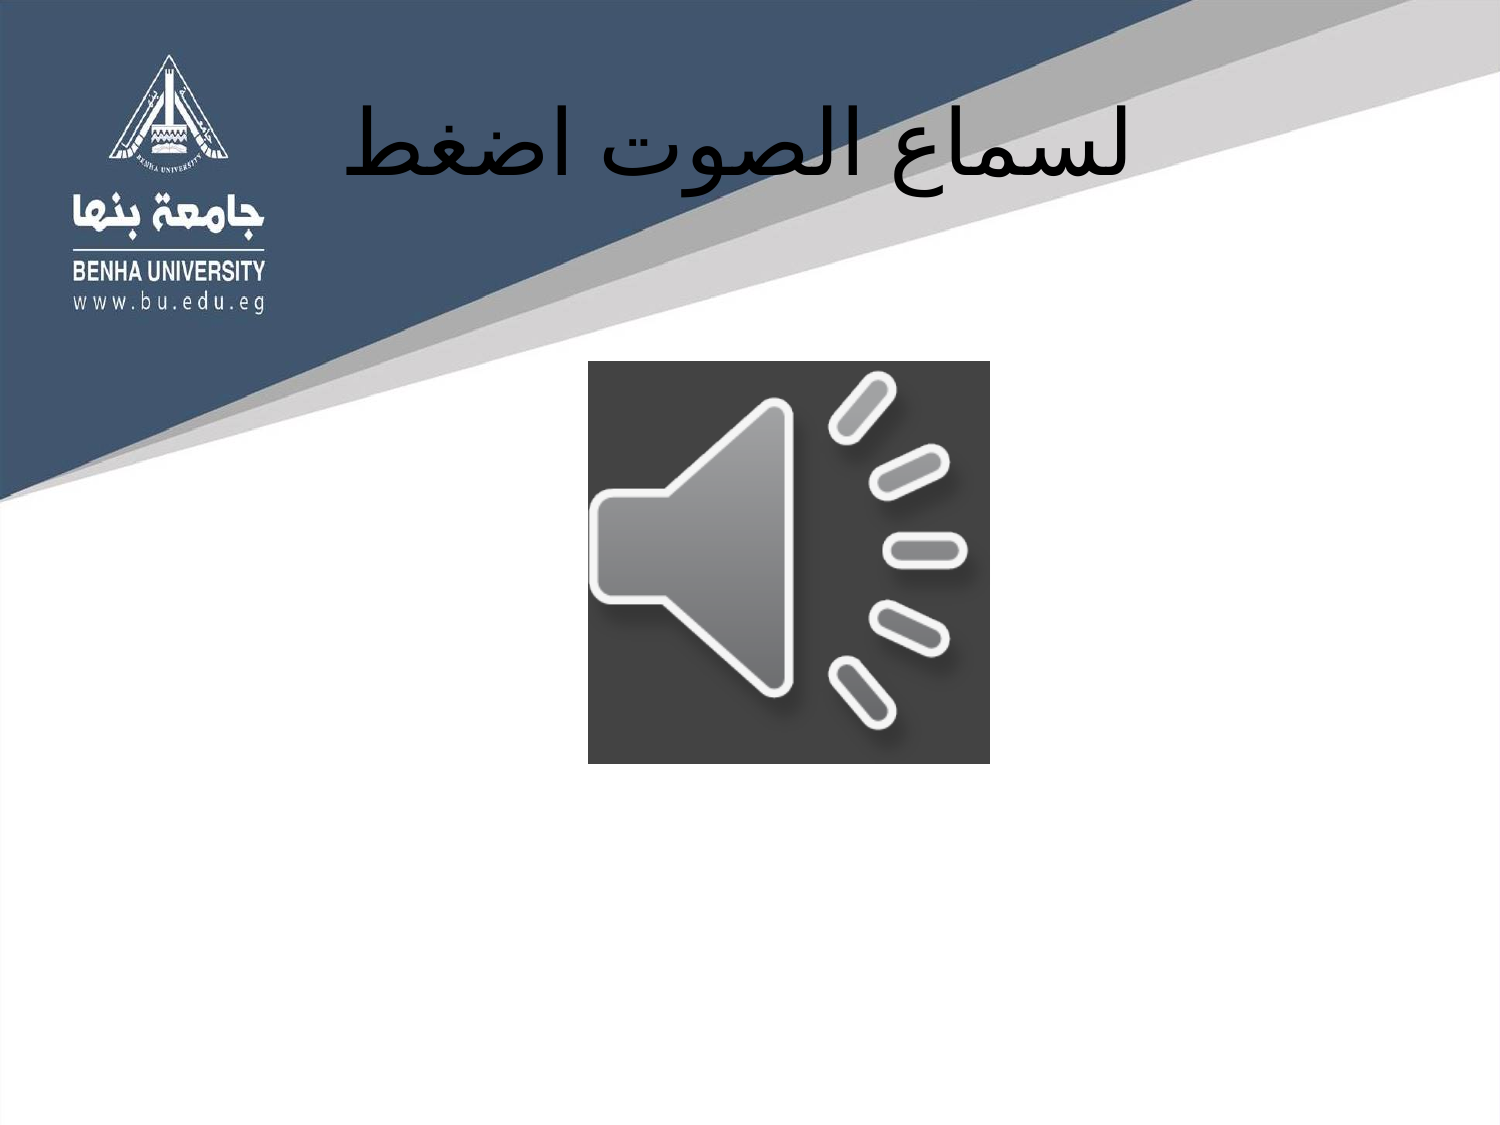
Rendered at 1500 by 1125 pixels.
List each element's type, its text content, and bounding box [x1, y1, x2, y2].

picture [0, 0, 1500, 1125]
title لسماع الصوت اضغط [75, 45, 1425, 233]
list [587, 360, 992, 765]
